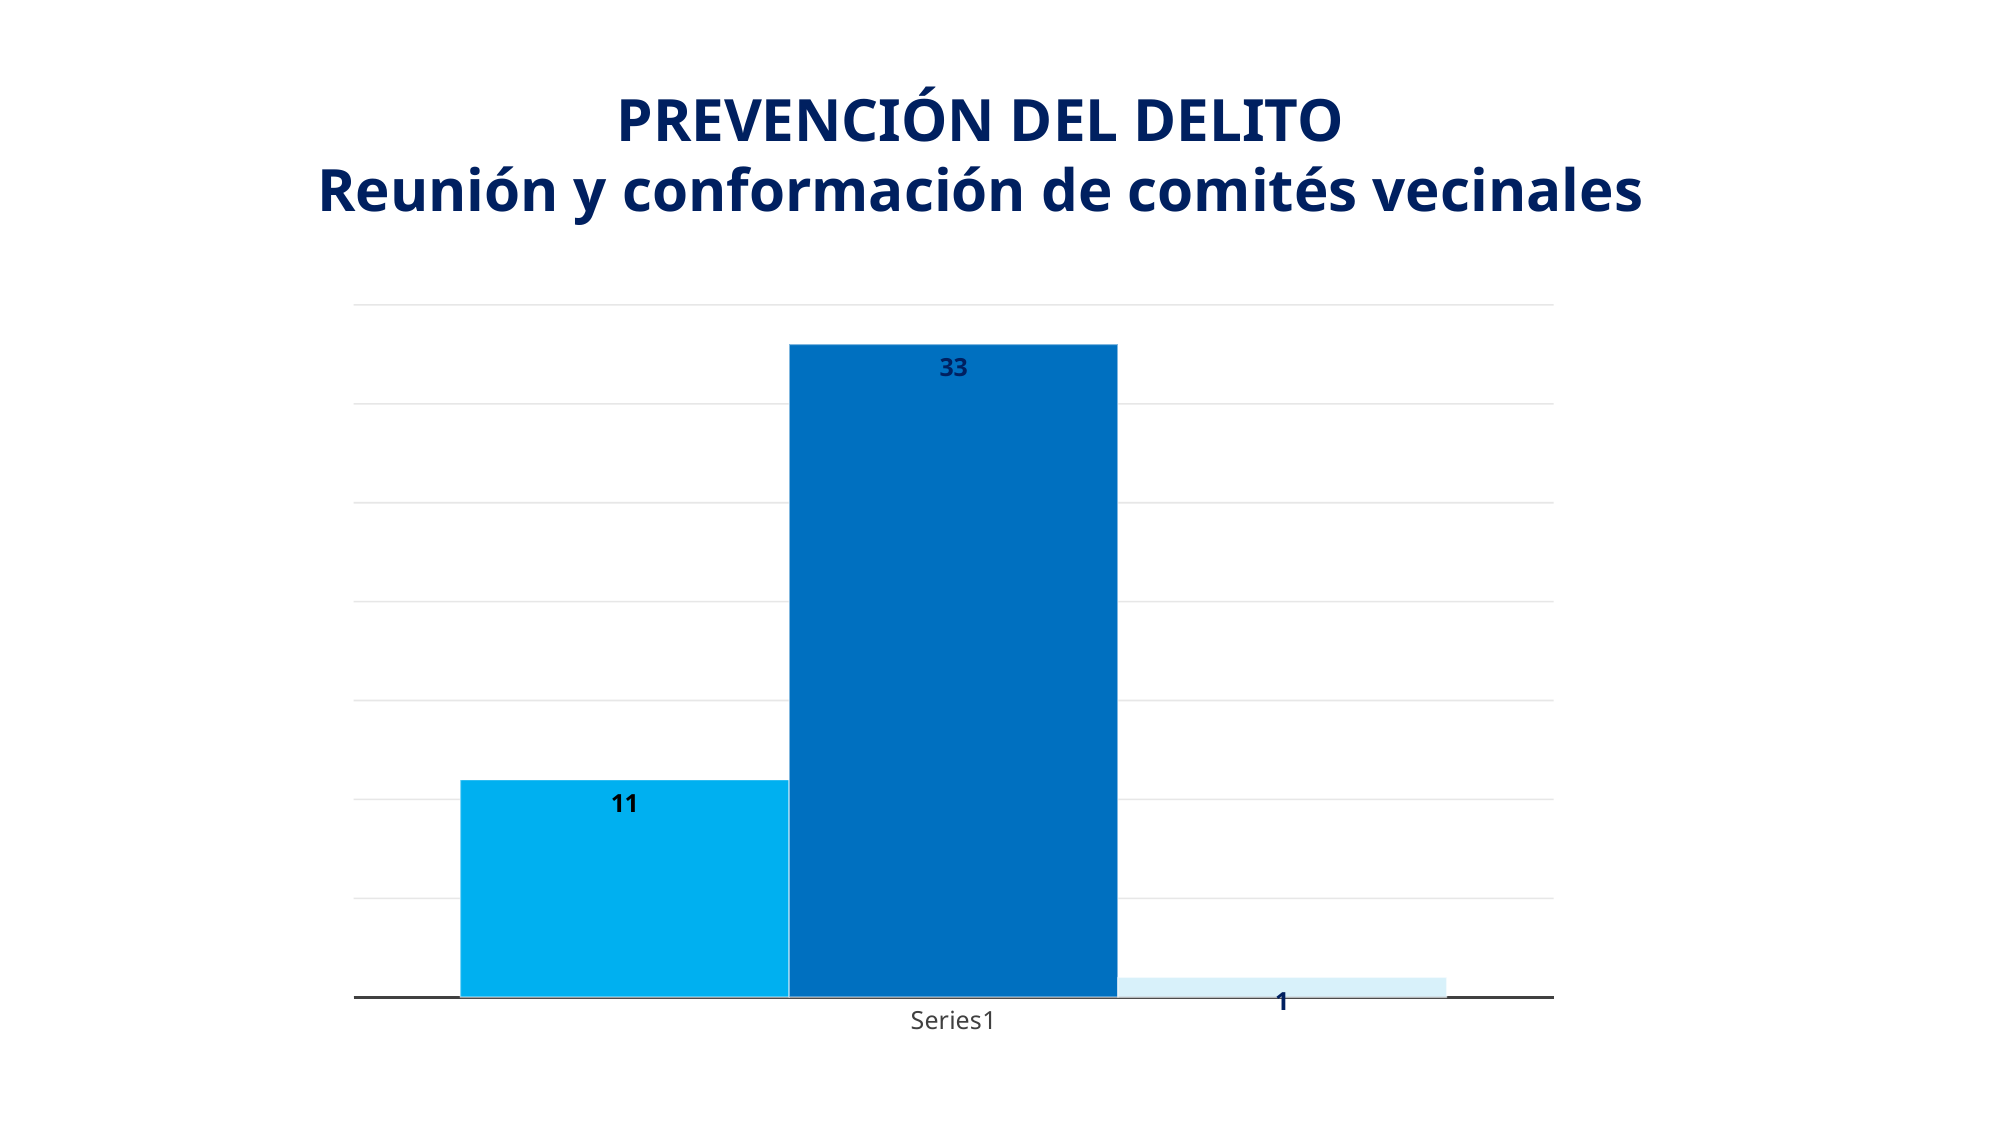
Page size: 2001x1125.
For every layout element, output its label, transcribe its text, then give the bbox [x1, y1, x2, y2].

chart [328, 289, 1579, 1054]
text_box PREVENCIÓN DEL DELITO Reunión y conformación de comités vecinales [0, 75, 1961, 290]
